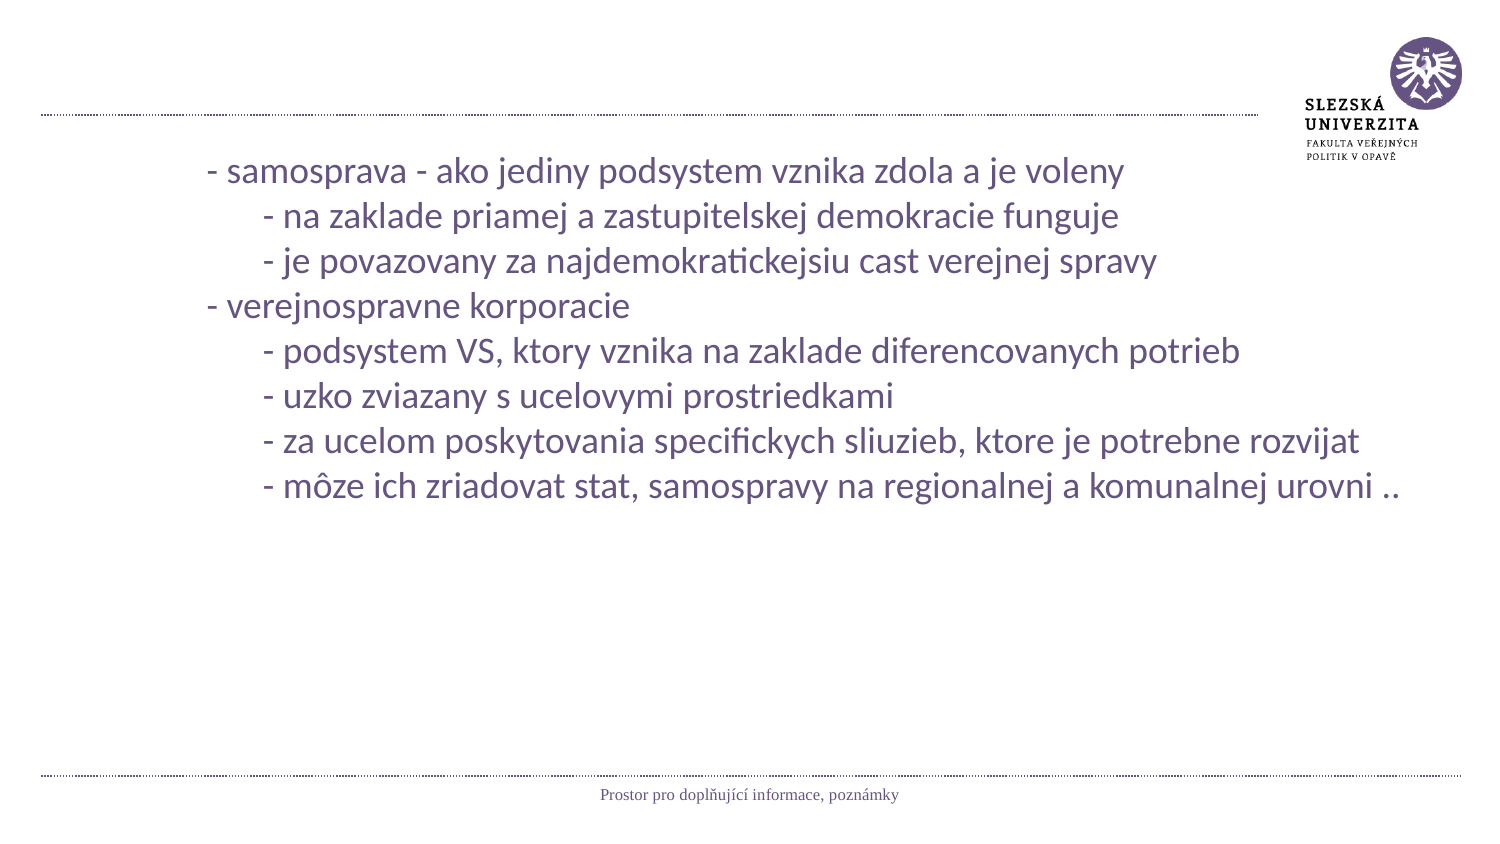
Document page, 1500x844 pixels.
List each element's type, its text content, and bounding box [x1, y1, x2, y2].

picture [1305, 37, 1462, 160]
list - samosprava - ako jediny podsystem vznika zdola a je voleny - na zaklade priamej a zastupitelskej demokracie funguje - je povazovany za najdemokratickejsiu cast verejnej spravy - verejnospravne korporacie - podsystem VS, ktory vznika na zaklade diferencovanych potrieb - uzko zviazany s ucelovymi prostriedkami - za ucelom poskytovania specifickych sliuzieb, ktore je potrebne rozvijat - môze ich zriadovat stat, samospravy na regionalnej a komunalnej urovni .. [70, 138, 1430, 647]
text_box Prostor pro doplňující informace, poznámky [442, 776, 1058, 811]
